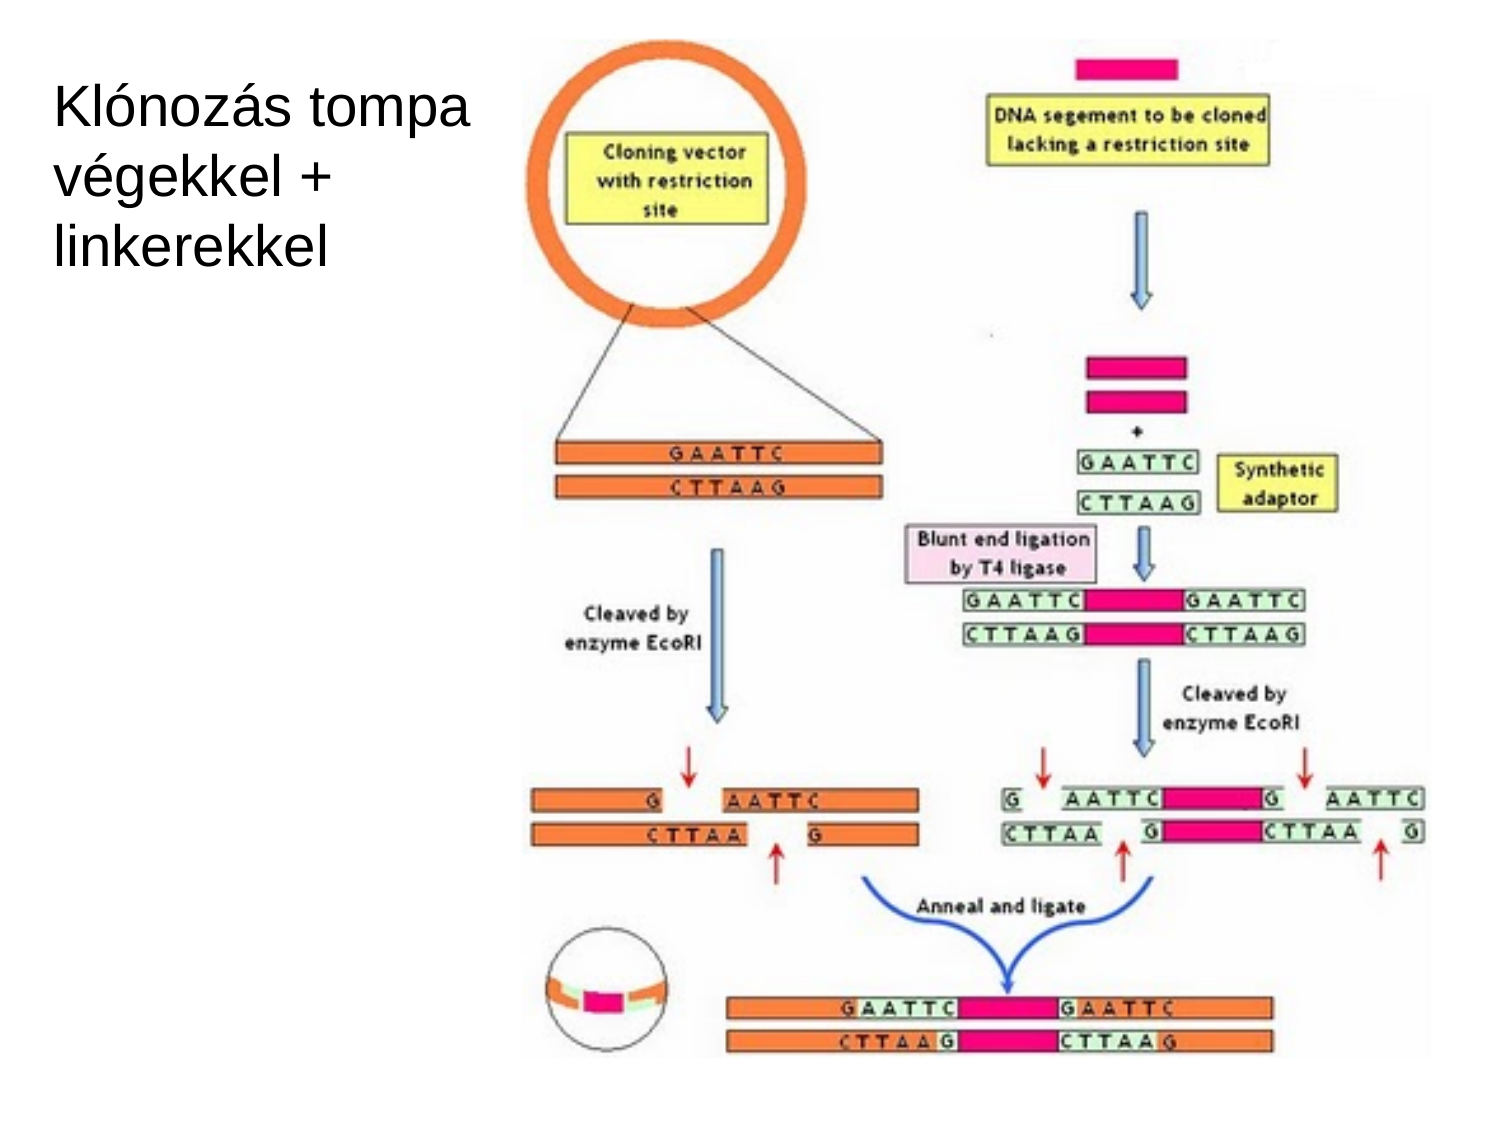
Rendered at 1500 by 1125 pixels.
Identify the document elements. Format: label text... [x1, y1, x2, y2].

text_box Klónozás tompa végekkel + linkerekkel [38, 61, 487, 286]
picture [513, 30, 1445, 1071]
